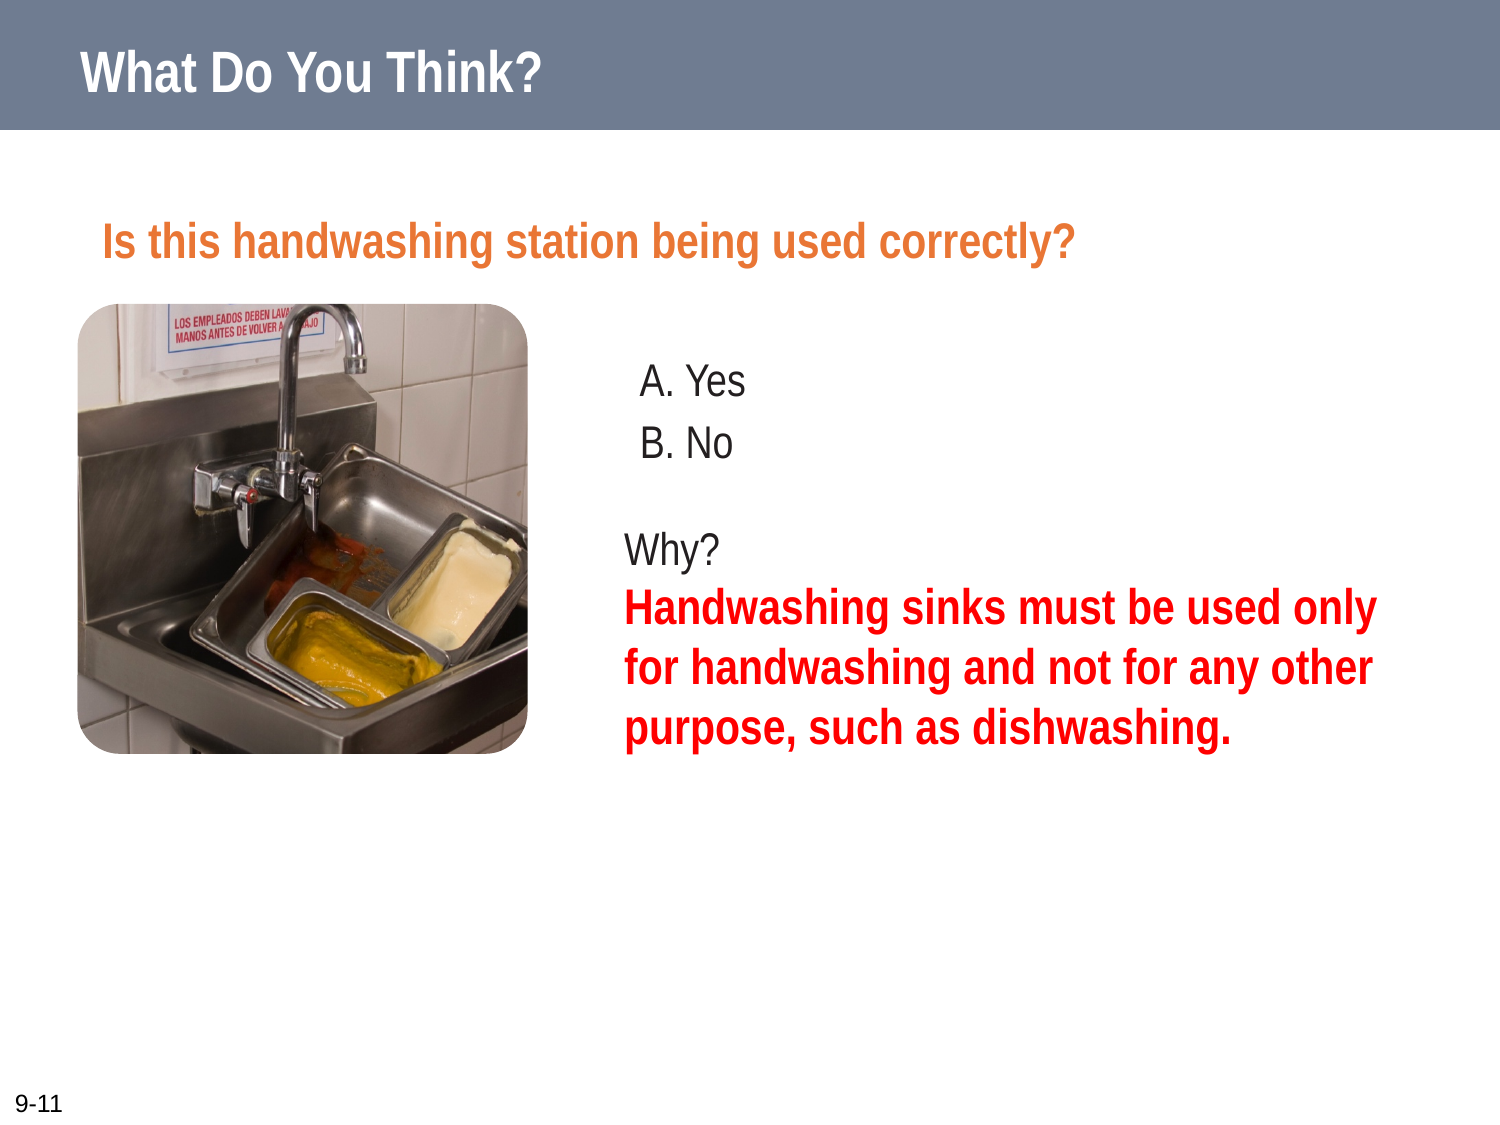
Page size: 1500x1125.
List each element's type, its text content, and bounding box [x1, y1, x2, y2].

text_box B. No [624, 405, 1032, 476]
text_box 9-11 [0, 1080, 94, 1125]
text_box A. Yes [624, 343, 1197, 413]
text_box Why? Handwashing sinks must be used only for handwashing and not for any other purpose, such as dishwashing. [609, 512, 1428, 762]
title What Do You Think? [65, 26, 1429, 112]
picture [77, 303, 528, 755]
list Is this handwashing station being used correctly? [87, 200, 1500, 276]
